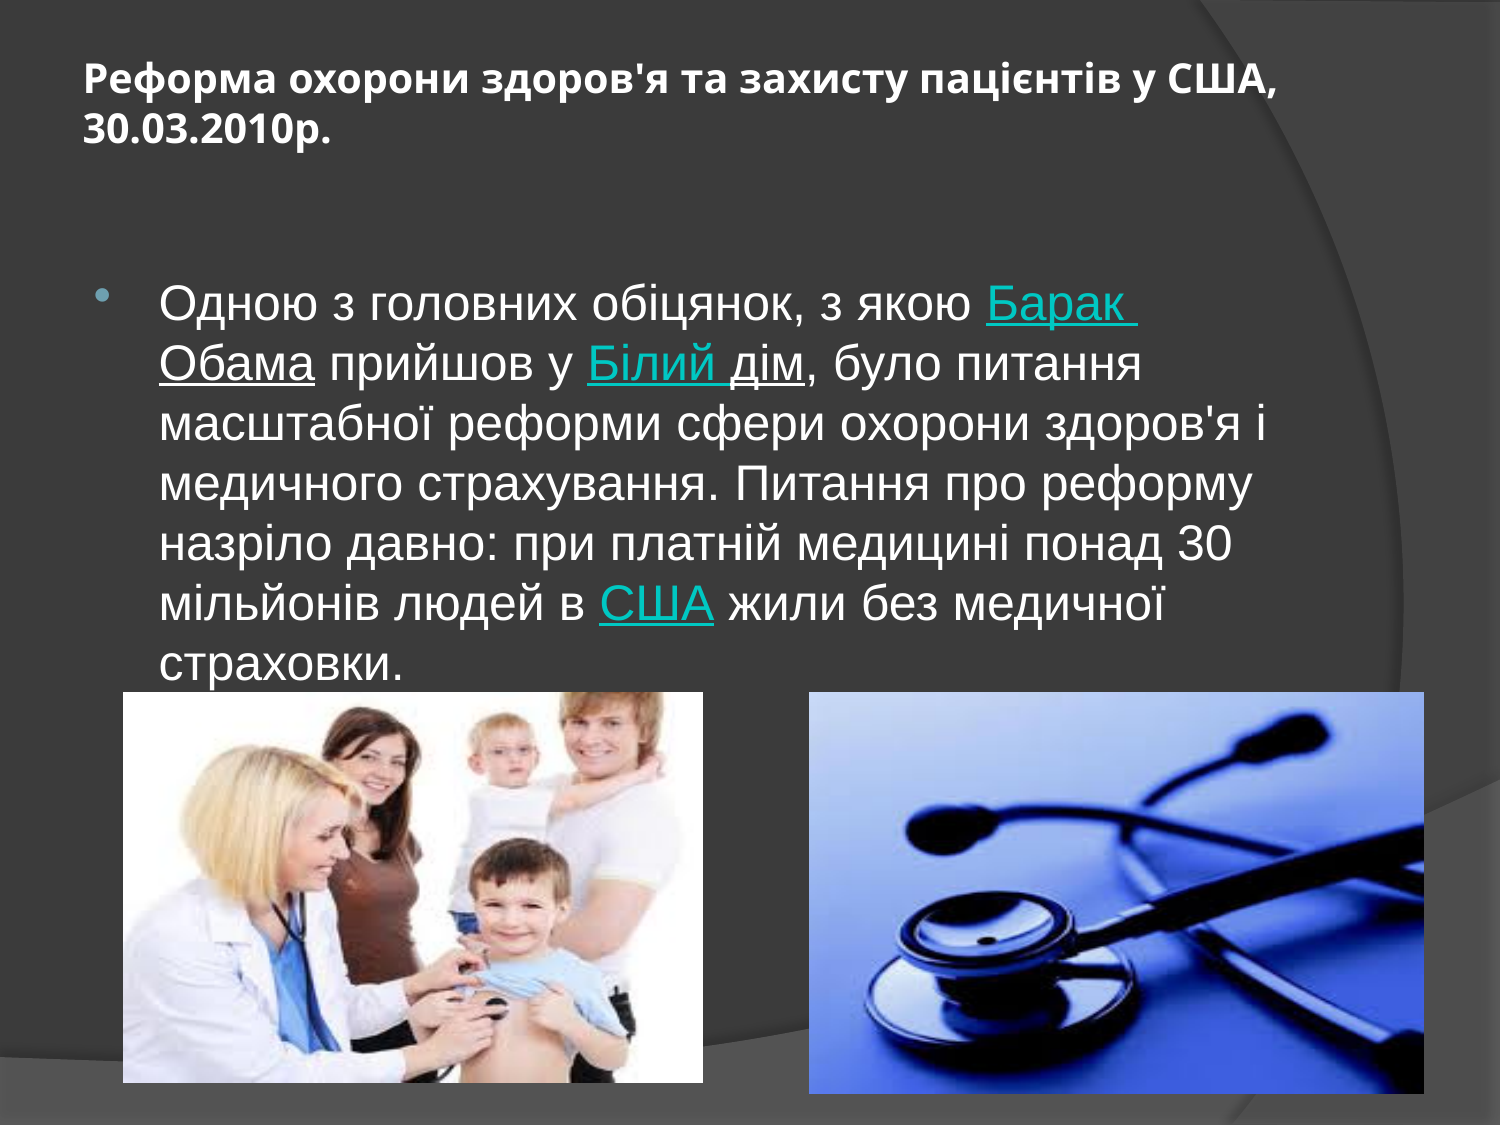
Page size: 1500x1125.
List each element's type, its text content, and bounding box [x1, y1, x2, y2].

picture [808, 692, 1424, 1095]
list Одною з головних обіцянок, з якою Барак Обама прийшов у Білий дім, було питання масштабної реформи сфери охорони здоров'я і медичного страхування. Питання про реформу назріло давно: при платній медицині понад 30 мільйонів людей в США жили без медичної страховки. [75, 262, 1300, 1005]
picture [123, 692, 703, 1083]
title Реформа охорони здоров'я та захисту пацієнтів у США, 30.03.2010р. [75, 45, 1300, 233]
